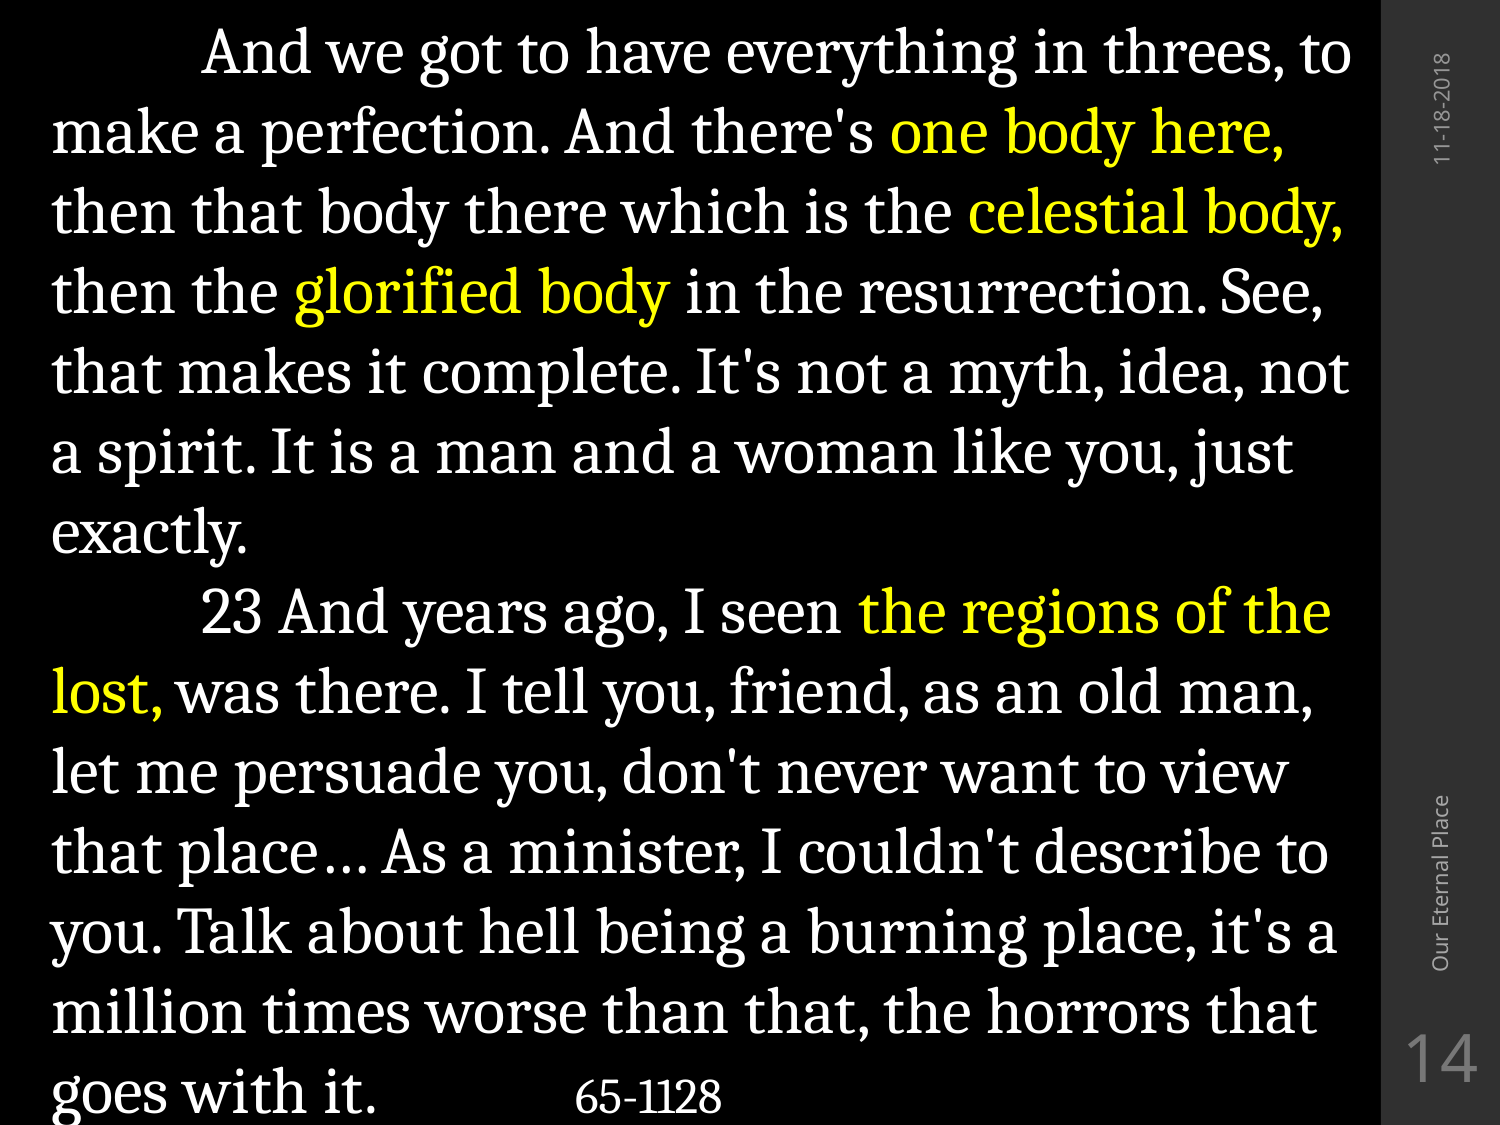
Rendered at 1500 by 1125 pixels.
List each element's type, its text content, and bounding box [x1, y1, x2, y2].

slide_number 14 [1385, 1012, 1498, 1110]
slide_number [1418, 37, 1464, 351]
footer Our Eternal Place [1418, 400, 1464, 988]
text_box And we got to have everything in threes, to make a perfection. And there's one body here, then that body there which is the celestial body, then the glorified body in the resurrection. See, that makes it complete. It's not a myth, idea, not a spirit. It is a man and a woman like you, just exactly. 23 And years ago, I seen the regions of the lost, was there. I tell you, friend, as an old man, let me persuade you, don't never want to view that place… As a minister, I couldn't describe to you. Talk about hell being a burning place, it's a million times worse than that, the horrors that goes with it. 65-1128 [36, 0, 1385, 1125]
